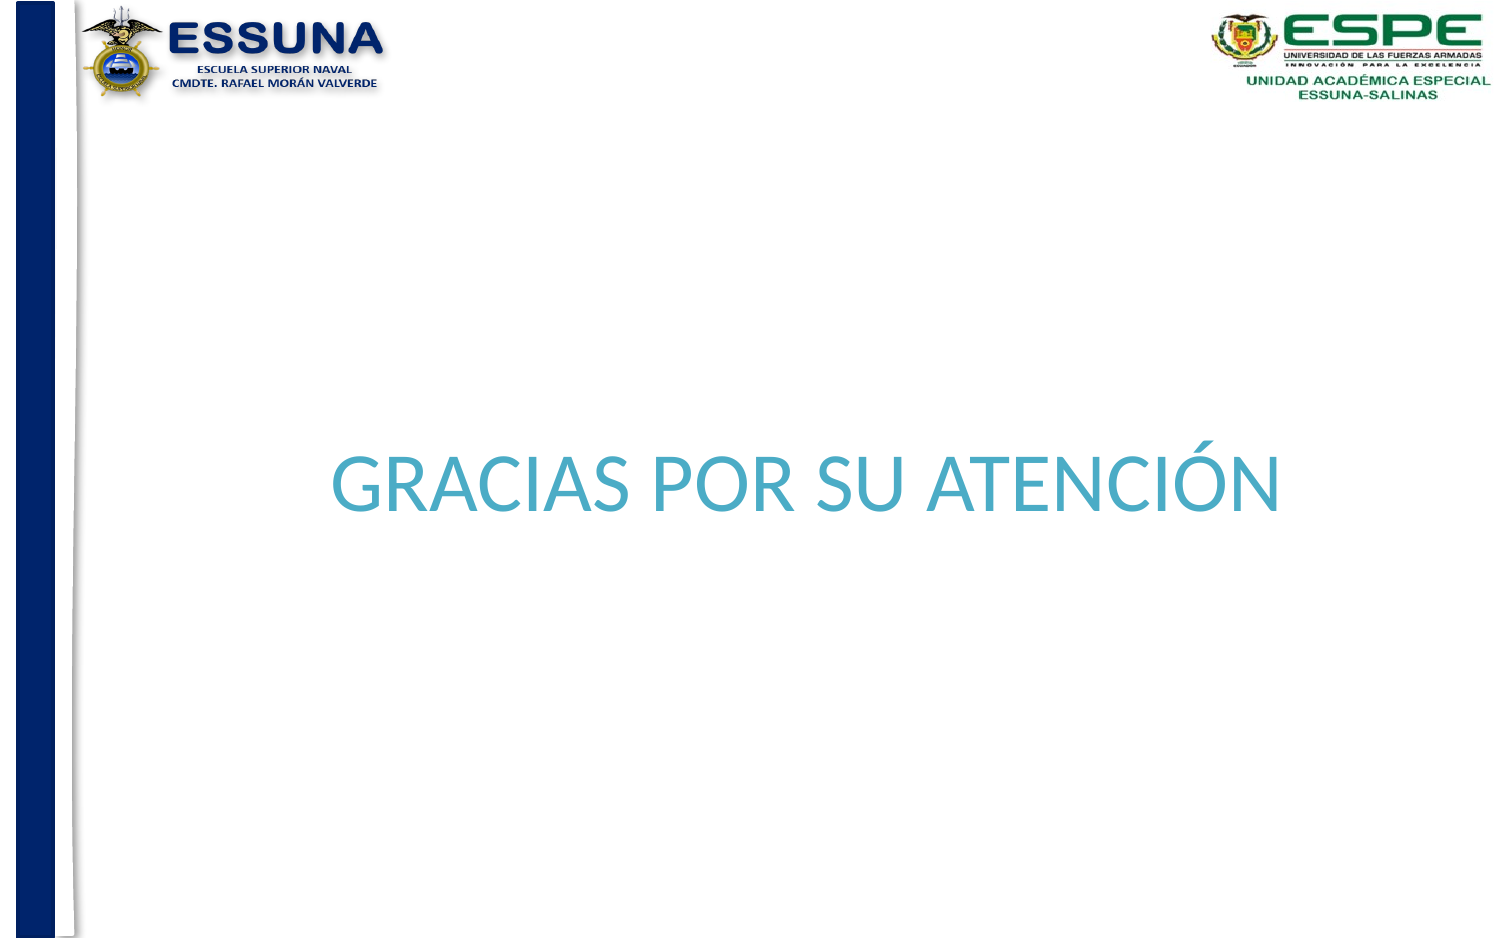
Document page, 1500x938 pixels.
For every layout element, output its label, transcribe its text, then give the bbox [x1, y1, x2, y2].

picture [78, 0, 422, 97]
picture [1210, 1, 1500, 102]
text_box GRACIAS POR SU ATENCIÓN [318, 421, 1295, 534]
